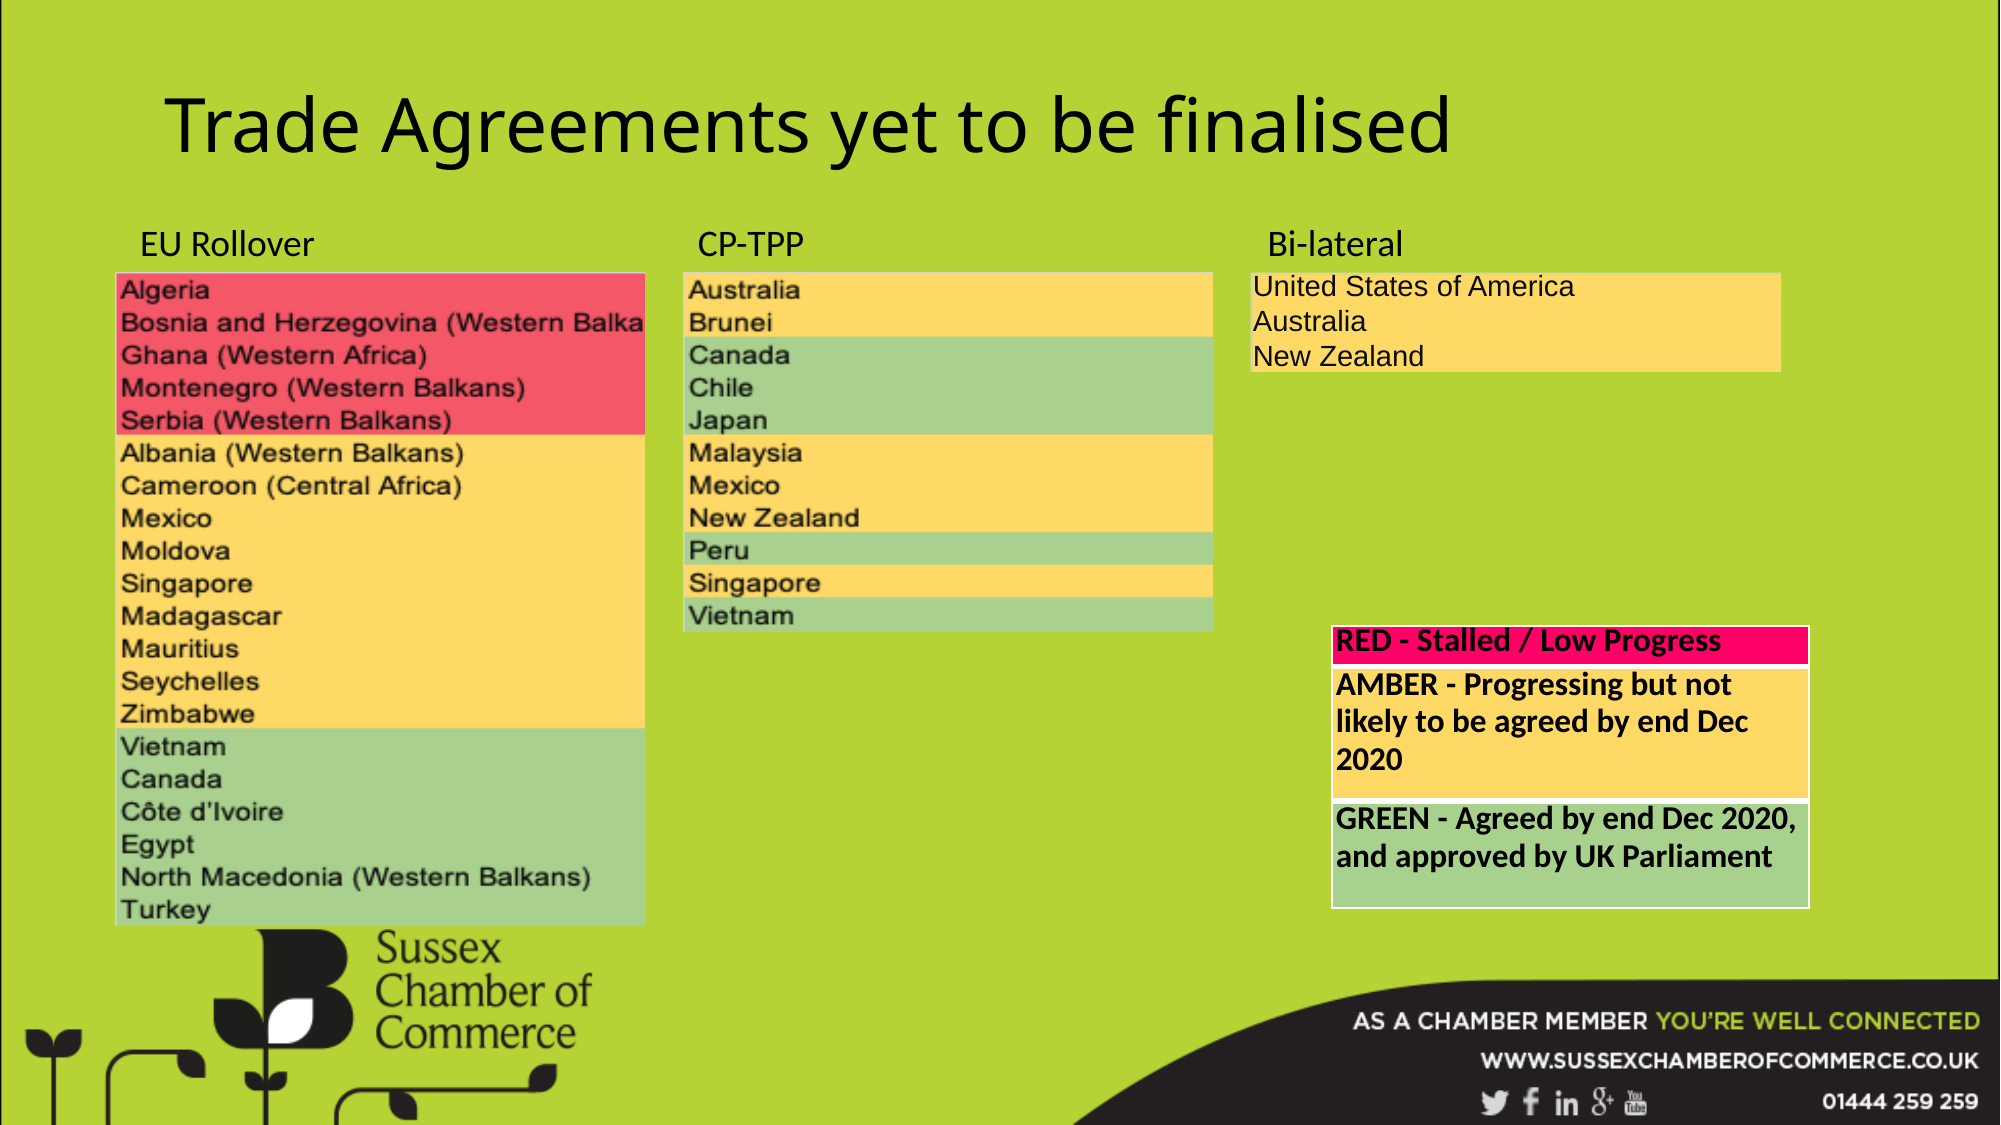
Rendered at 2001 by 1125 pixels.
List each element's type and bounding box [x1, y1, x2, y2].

text_box [115, 272, 1782, 926]
picture [0, 0, 2000, 1125]
